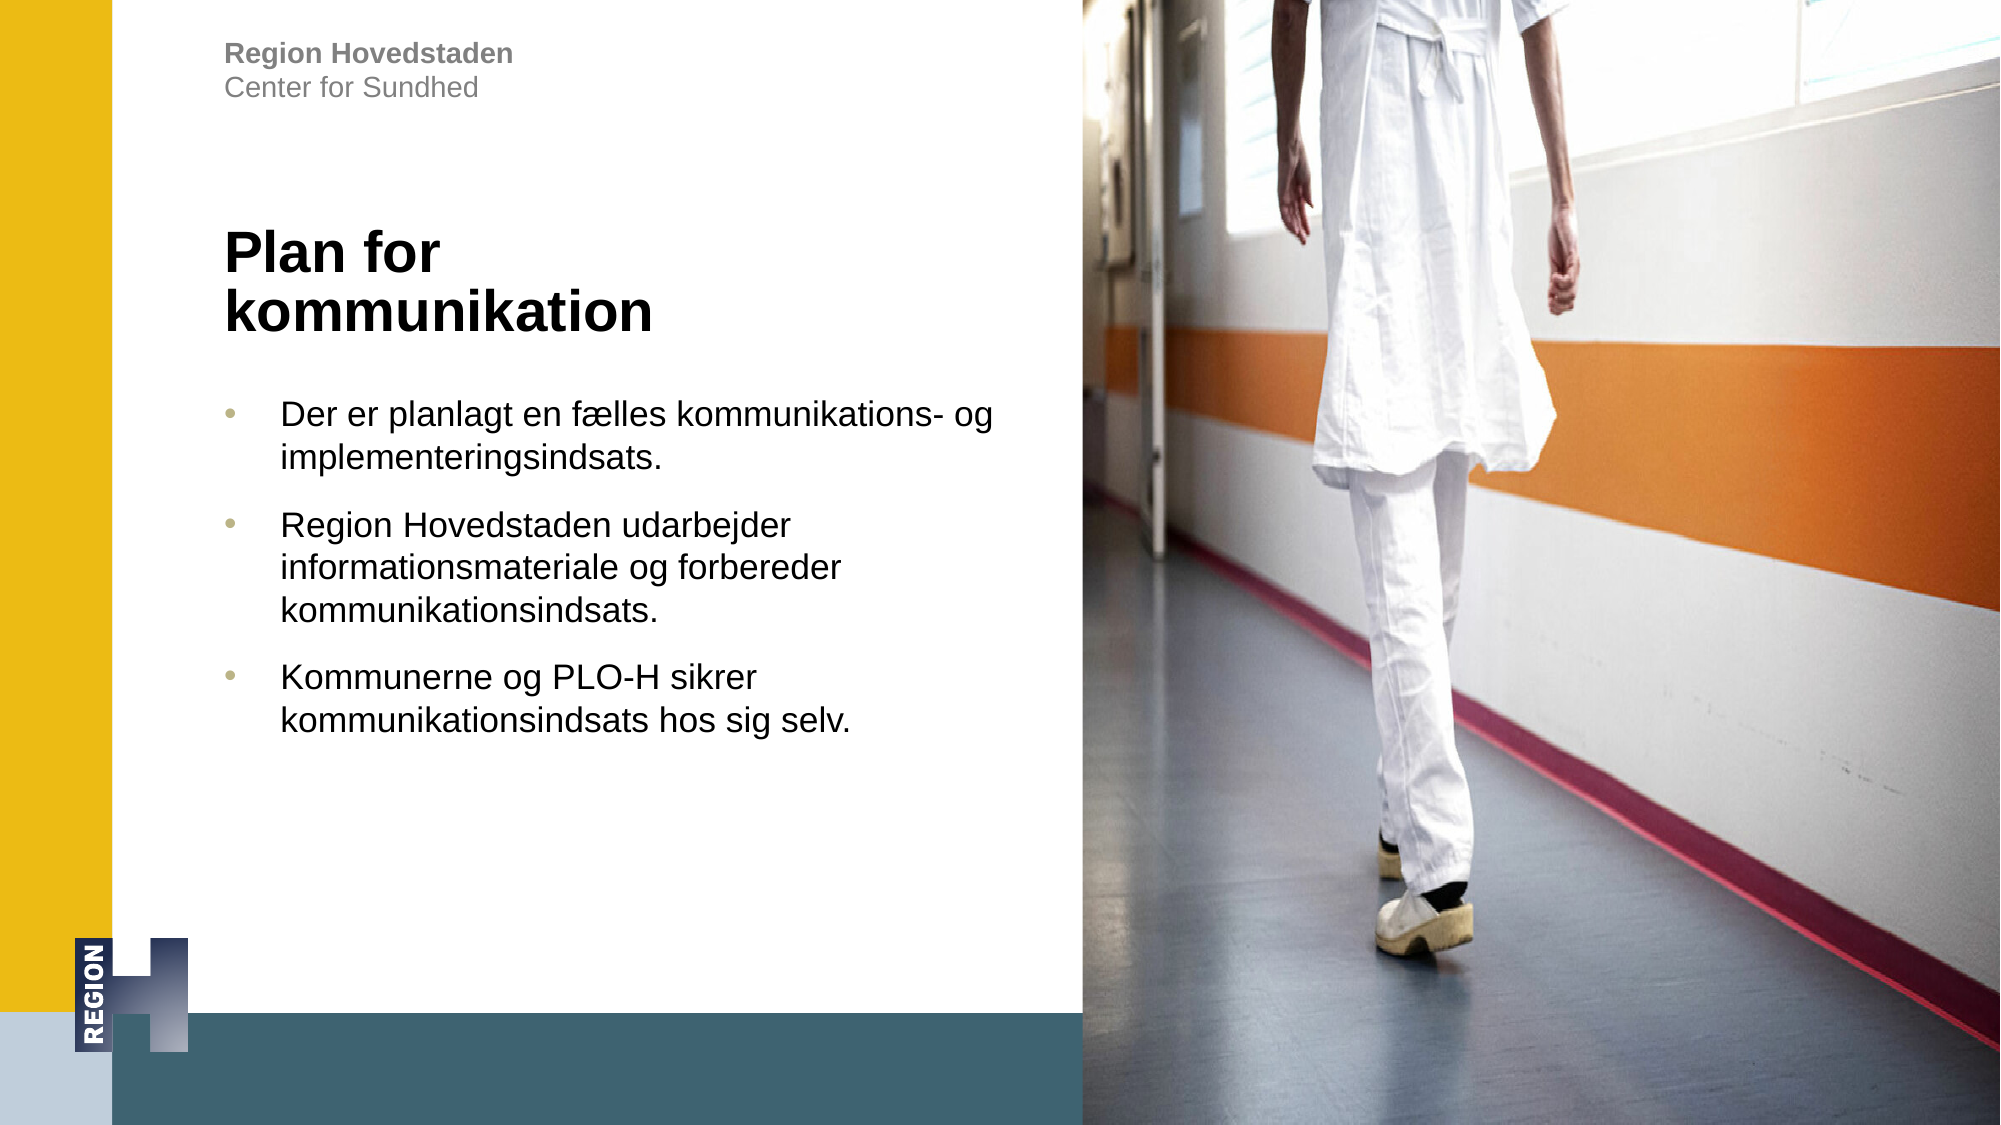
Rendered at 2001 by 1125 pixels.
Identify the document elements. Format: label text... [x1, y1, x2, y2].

picture [1082, 0, 2000, 1125]
title Plan for kommunikation [224, 208, 835, 344]
picture [75, 938, 188, 1052]
list Der er planlagt en fælles kommunikations- og implementeringsindsats. Region Hovedstaden udarbejder informationsmateriale og forbereder kommunikationsindsats. Kommunerne og PLO-H sikrer kommunikationsindsats hos sig selv. [224, 391, 1071, 933]
